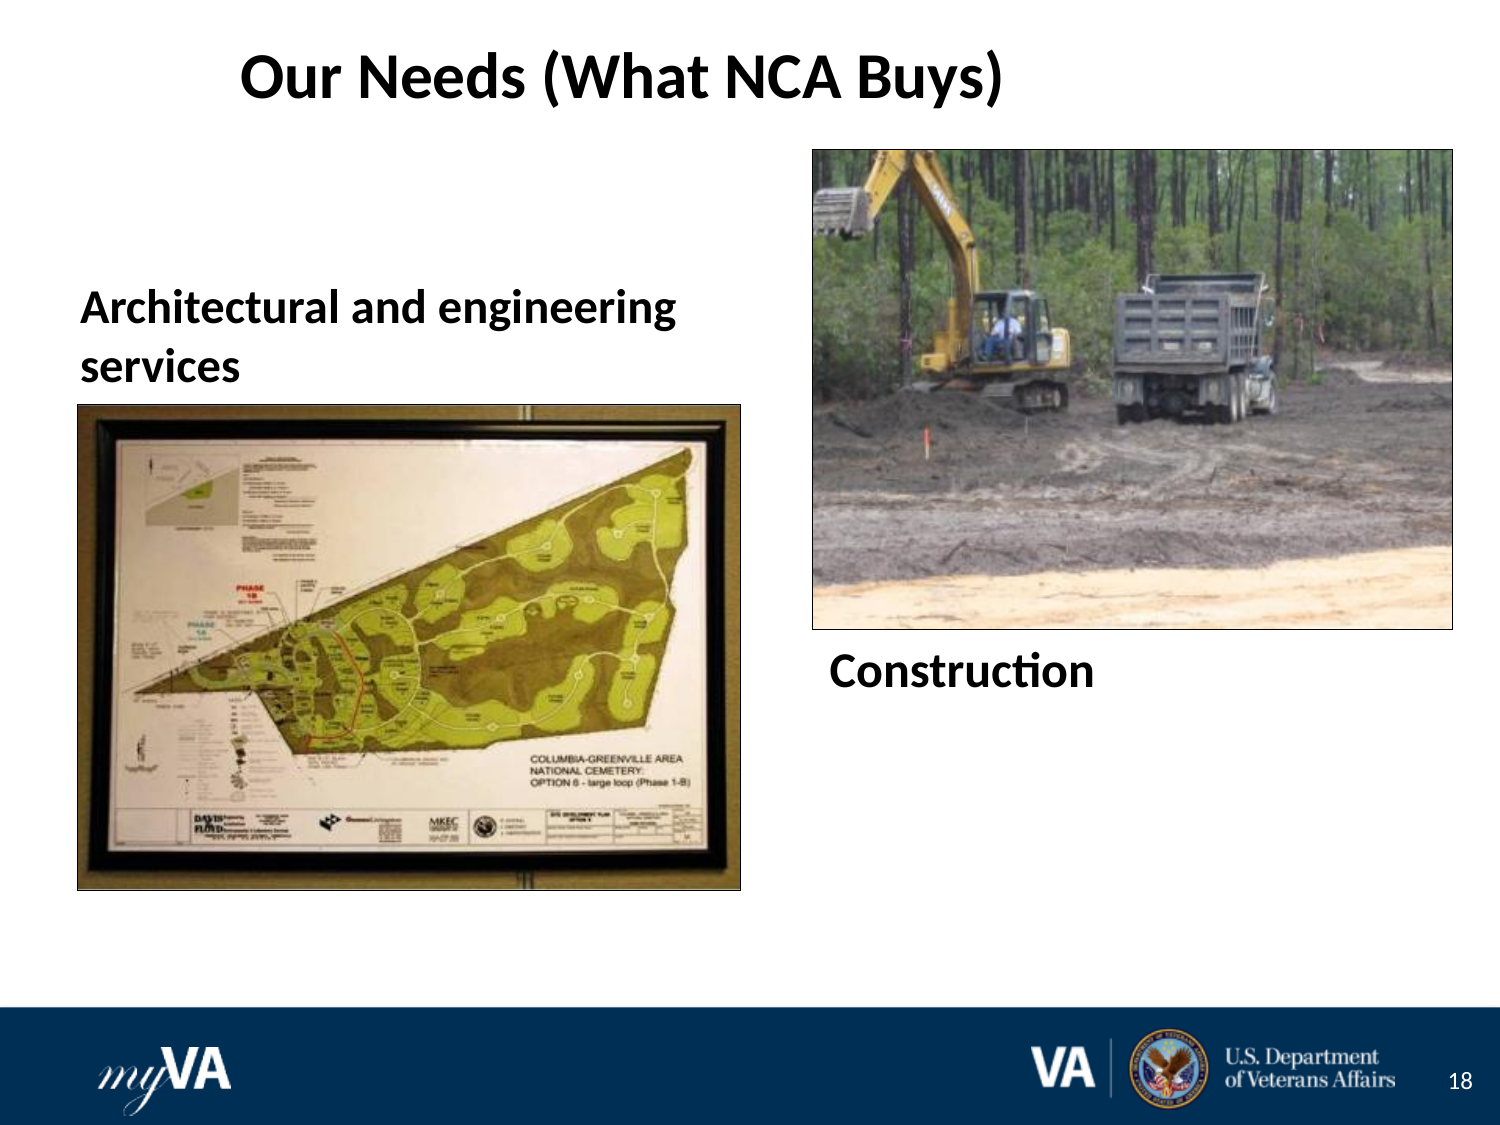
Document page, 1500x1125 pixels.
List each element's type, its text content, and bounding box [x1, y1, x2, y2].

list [77, 404, 741, 891]
picture [1031, 1028, 1395, 1110]
list Architectural and engineering services [65, 267, 728, 400]
picture [97, 1047, 231, 1116]
list Construction [814, 630, 1478, 705]
title Our Needs (What NCA Buys) [225, 24, 1188, 119]
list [812, 149, 1453, 631]
slide_number 18 [1138, 1049, 1489, 1110]
